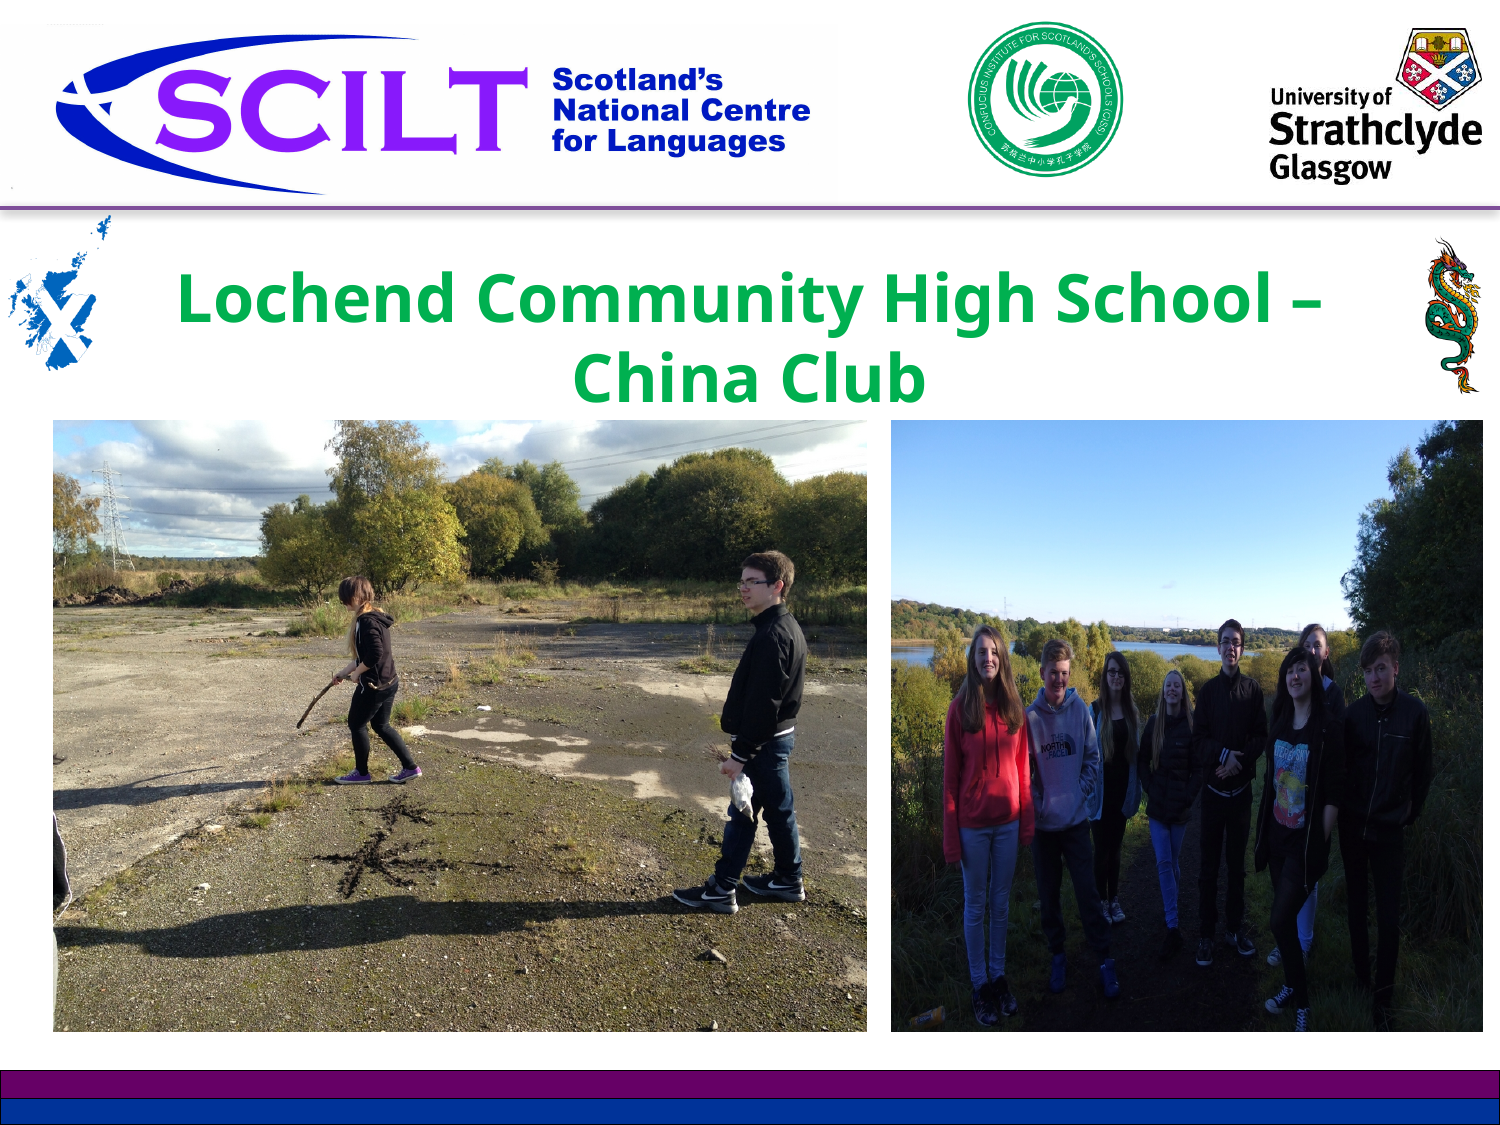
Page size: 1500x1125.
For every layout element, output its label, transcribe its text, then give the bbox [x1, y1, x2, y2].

picture [1269, 28, 1482, 185]
picture [950, 3, 1140, 193]
picture [8, 215, 112, 372]
picture [1422, 235, 1483, 397]
picture [0, 24, 838, 205]
title Lochend Community High School – China Club [74, 262, 1426, 410]
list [52, 420, 868, 1032]
picture [891, 420, 1483, 1033]
